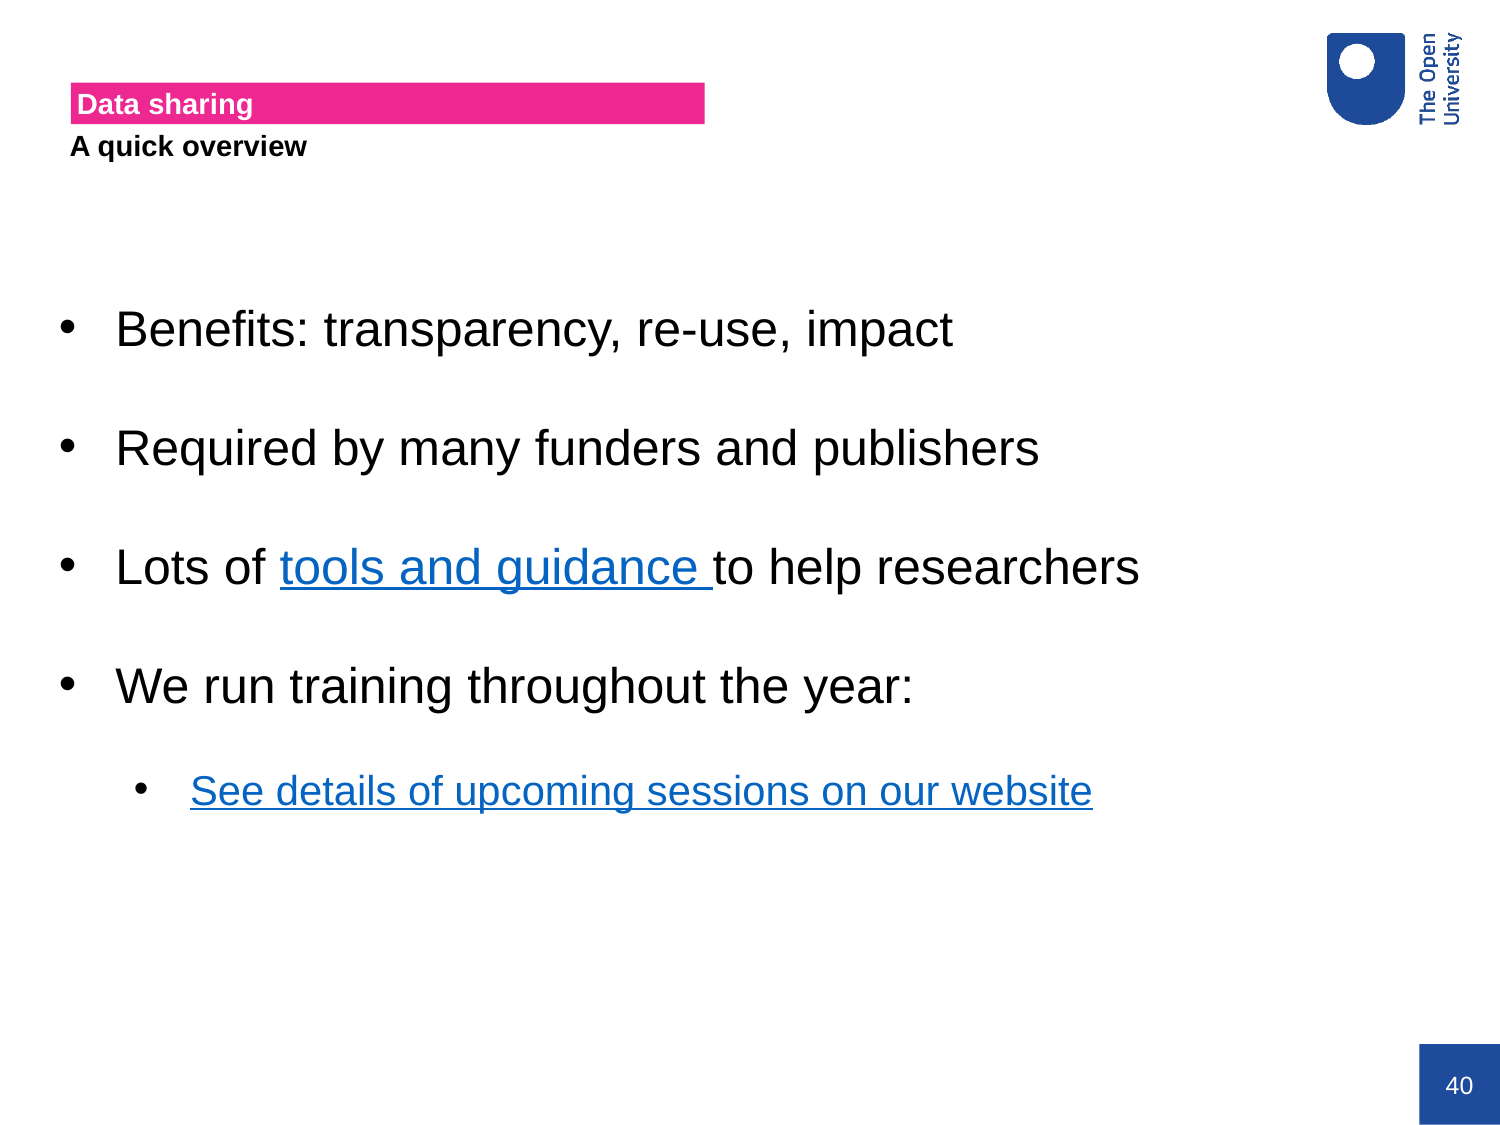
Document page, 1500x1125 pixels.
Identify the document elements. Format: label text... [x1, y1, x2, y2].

picture [1327, 32, 1462, 125]
list A quick overview [63, 124, 1281, 167]
title Data sharing [70, 82, 705, 125]
list Benefits: transparency, re-use, impact Required by many funders and publishers Lots of tools and guidance to help researchers We run training throughout the year: See details of upcoming sessions on our website [53, 302, 1412, 1080]
